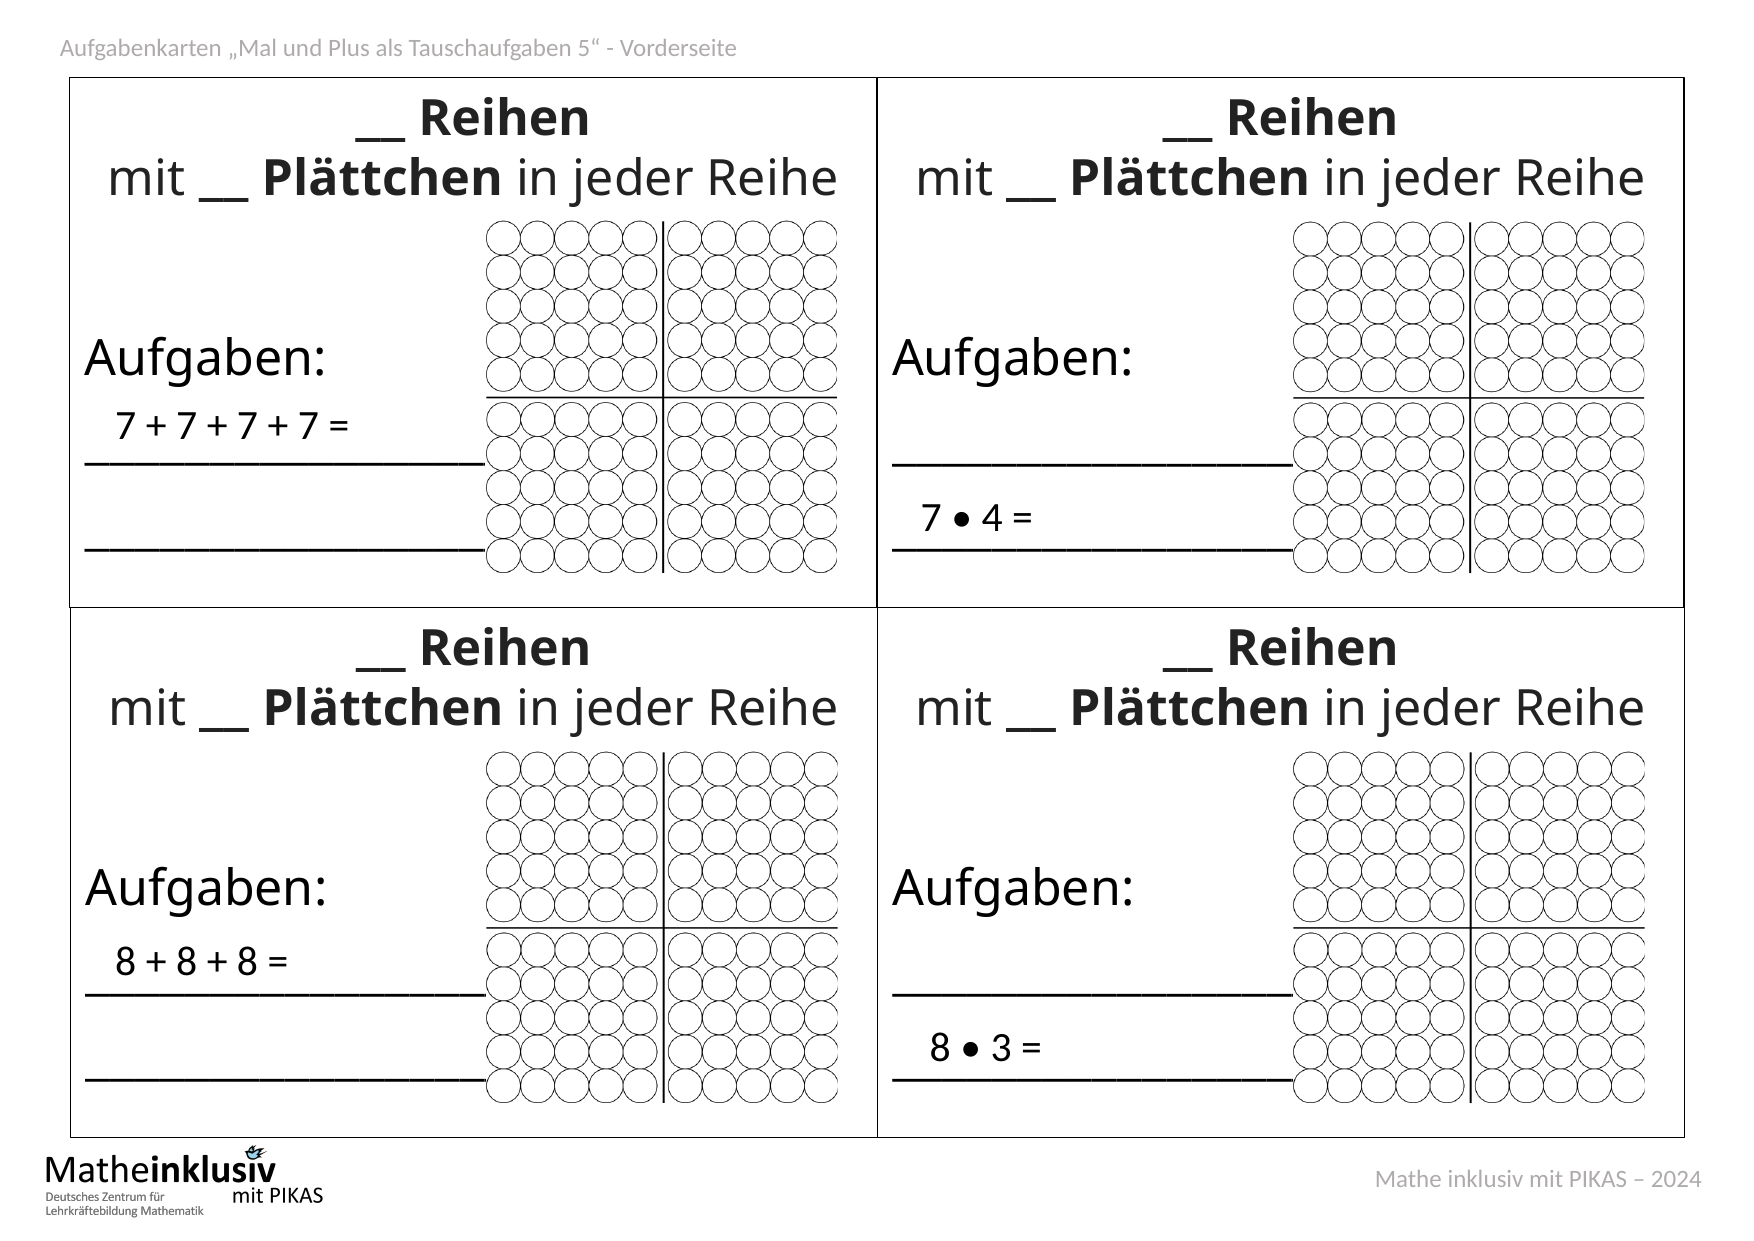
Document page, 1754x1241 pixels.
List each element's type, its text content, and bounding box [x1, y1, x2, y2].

picture [44, 1131, 331, 1225]
text_box Aufgabenkarten „Mal und Plus als Tauschaufgaben 5“ - Vorderseite [44, 23, 794, 63]
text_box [69, 77, 877, 608]
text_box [877, 77, 1685, 607]
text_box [70, 607, 877, 1138]
text_box Mathe inklusiv mit PIKAS – 2024 [1360, 1155, 1718, 1200]
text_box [877, 607, 1685, 1138]
